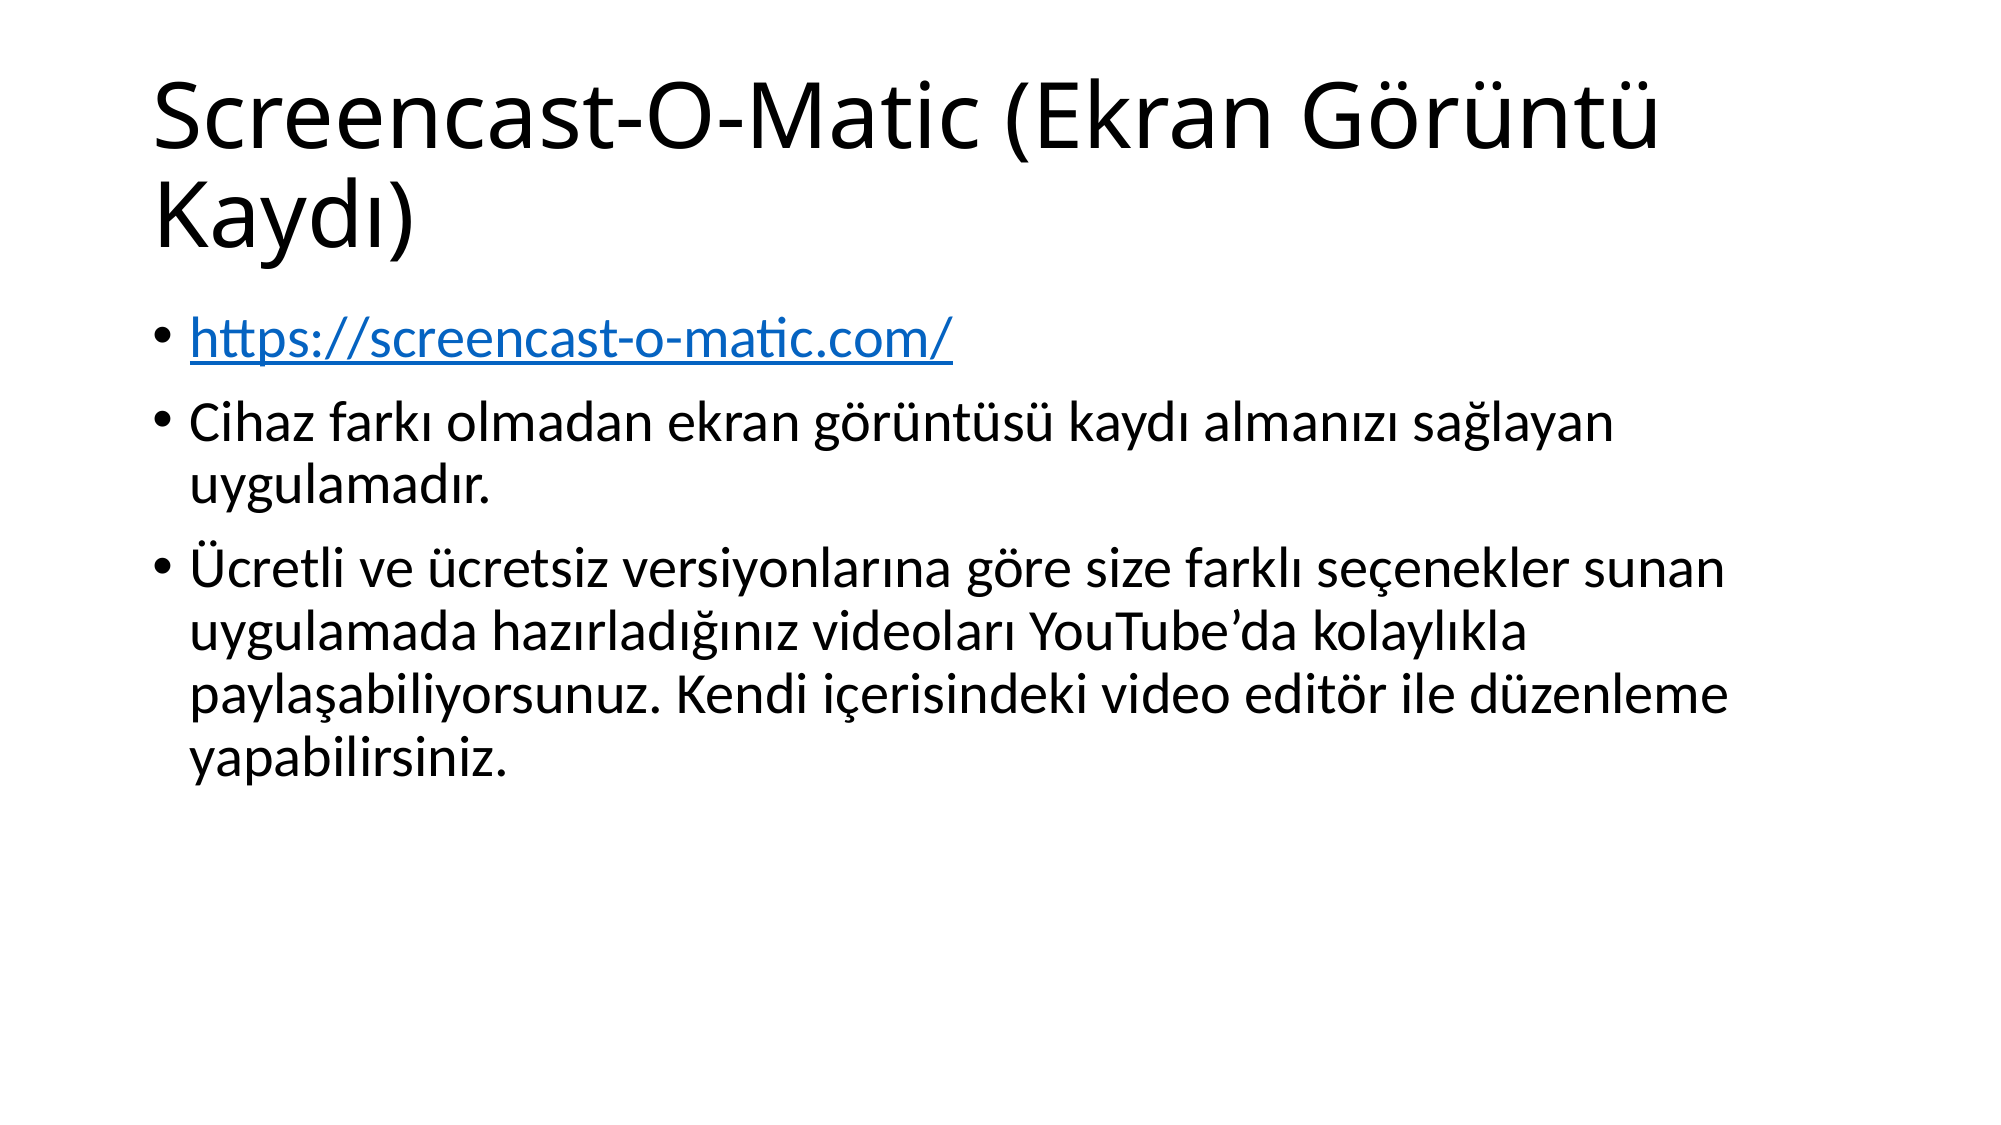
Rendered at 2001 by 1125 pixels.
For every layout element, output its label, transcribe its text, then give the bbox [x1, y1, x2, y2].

list https://screencast-o-matic.com/ Cihaz farkı olmadan ekran görüntüsü kaydı almanızı sağlayan uygulamadır. Ücretli ve ücretsiz versiyonlarına göre size farklı seçenekler sunan uygulamada hazırladığınız videoları YouTube’da kolaylıkla paylaşabiliyorsunuz. Kendi içerisindeki video editör ile düzenleme yapabilirsiniz. [137, 299, 1863, 1014]
title Screencast-O-Matic (Ekran Görüntü Kaydı) [137, 59, 1863, 278]
